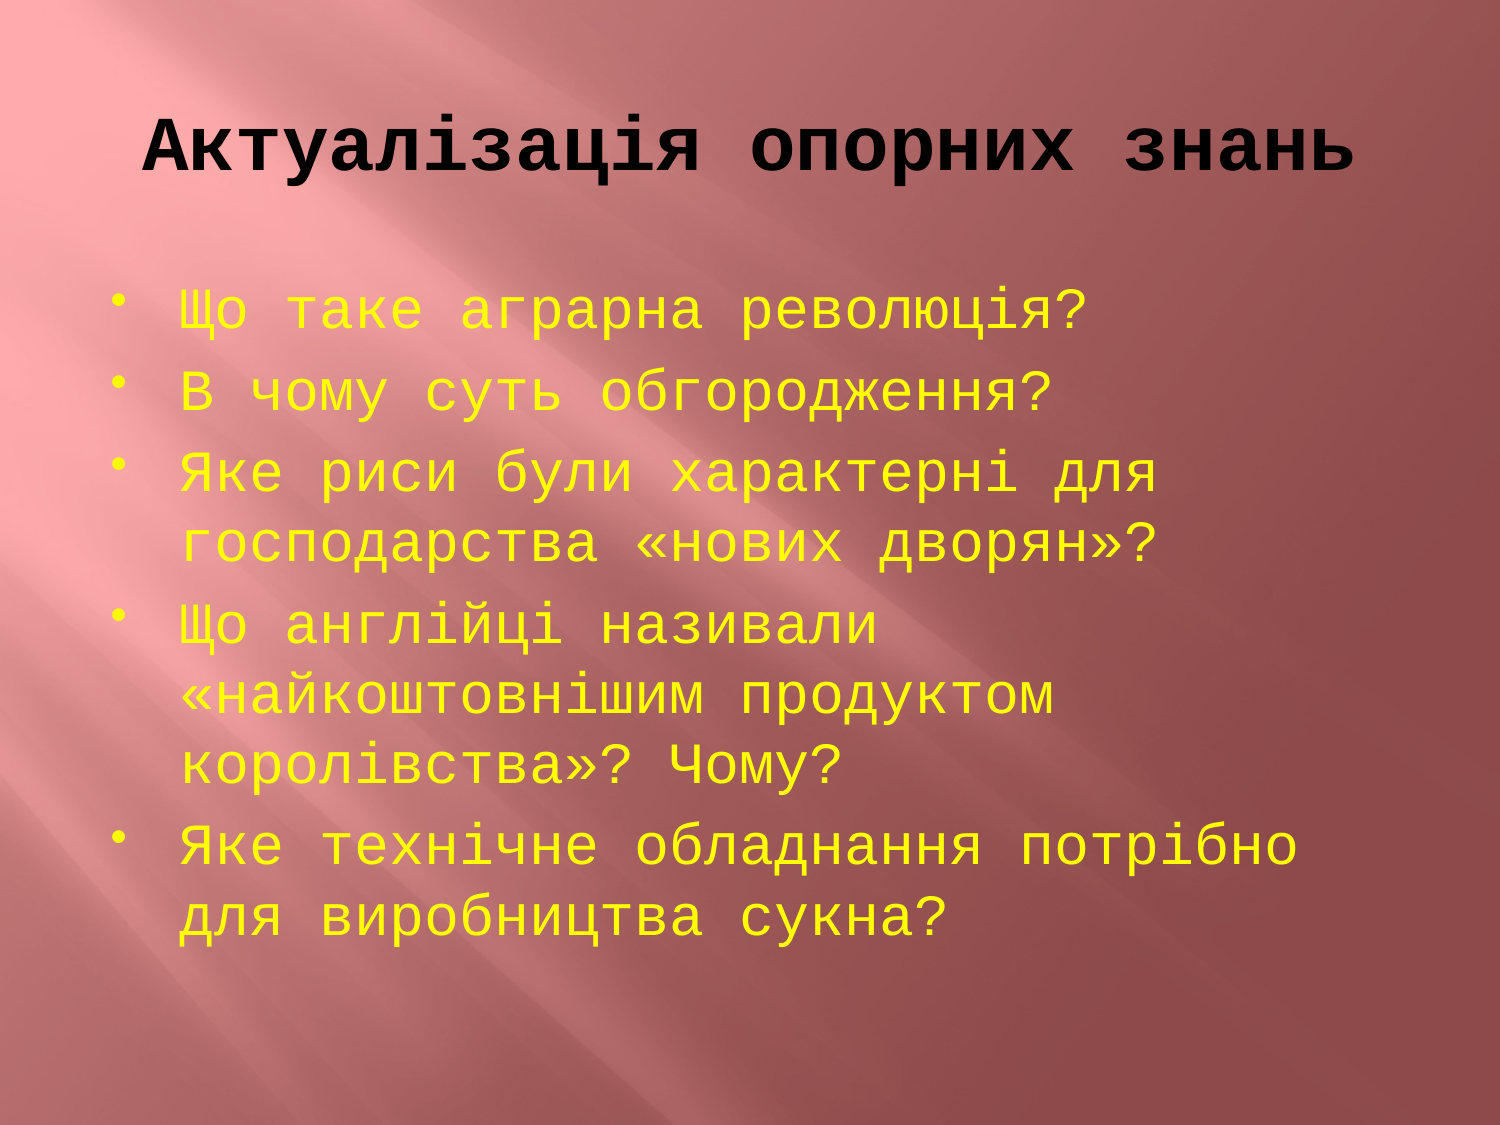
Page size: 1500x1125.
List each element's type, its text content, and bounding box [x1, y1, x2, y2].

list Що таке аграрна революція? В чому суть обгородження? Яке риси були характерні для господарства «нових дворян»? Що англійці називали «найкоштовнішим продуктом королівства»? Чому? Яке технічне обладнання потрібно для виробництва сукна? [74, 262, 1426, 1036]
title Актуалізація опорних знань [75, 45, 1425, 233]
